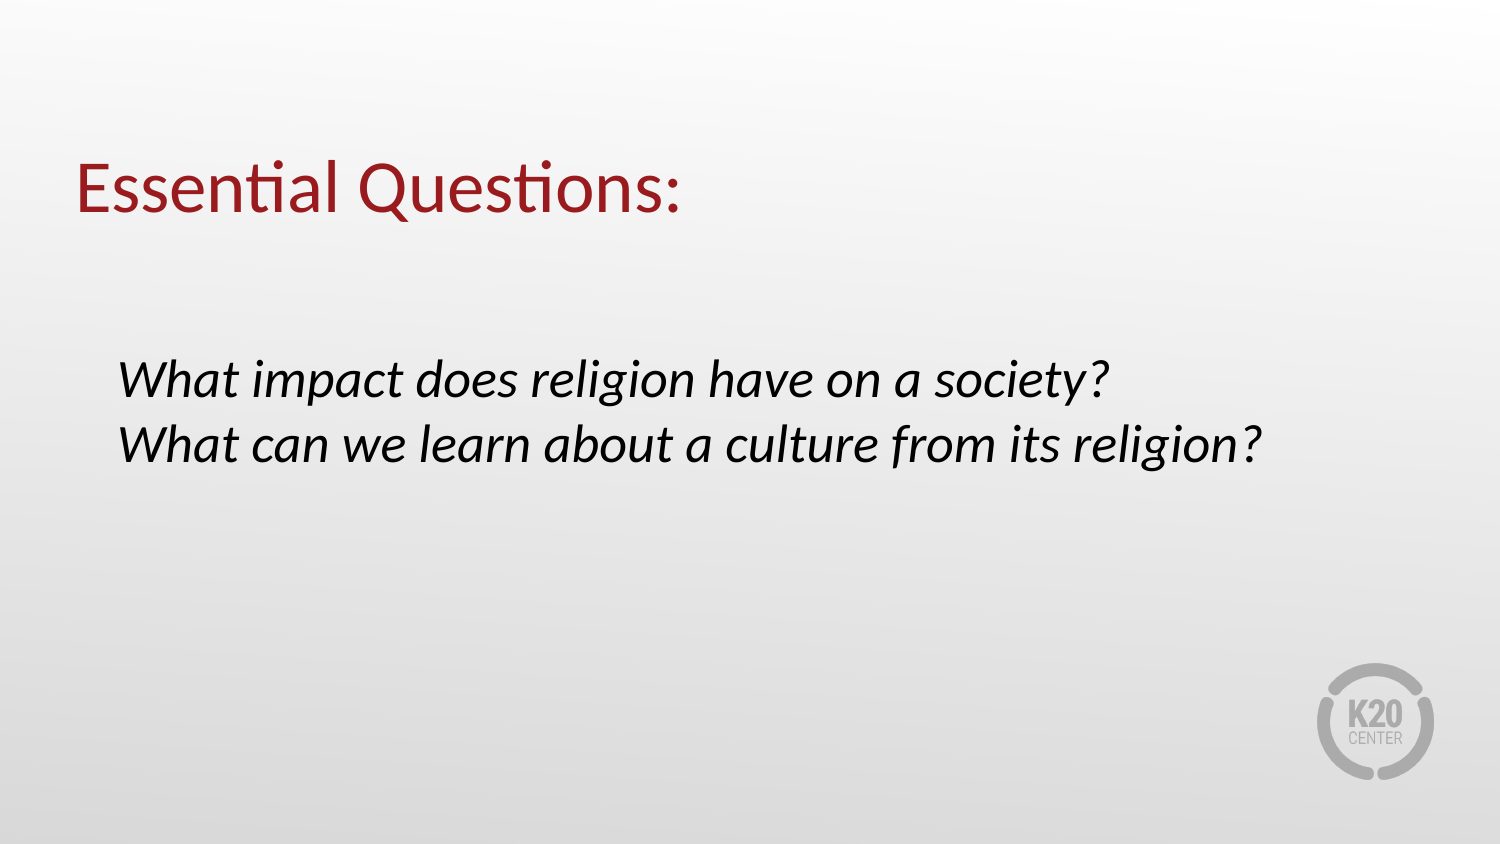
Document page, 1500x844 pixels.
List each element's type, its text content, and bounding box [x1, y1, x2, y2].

title Essential Questions: [75, 86, 1425, 228]
list What impact does religion have on a society? What can we learn about a culture from its religion? [75, 238, 1425, 779]
picture [1300, 646, 1451, 797]
